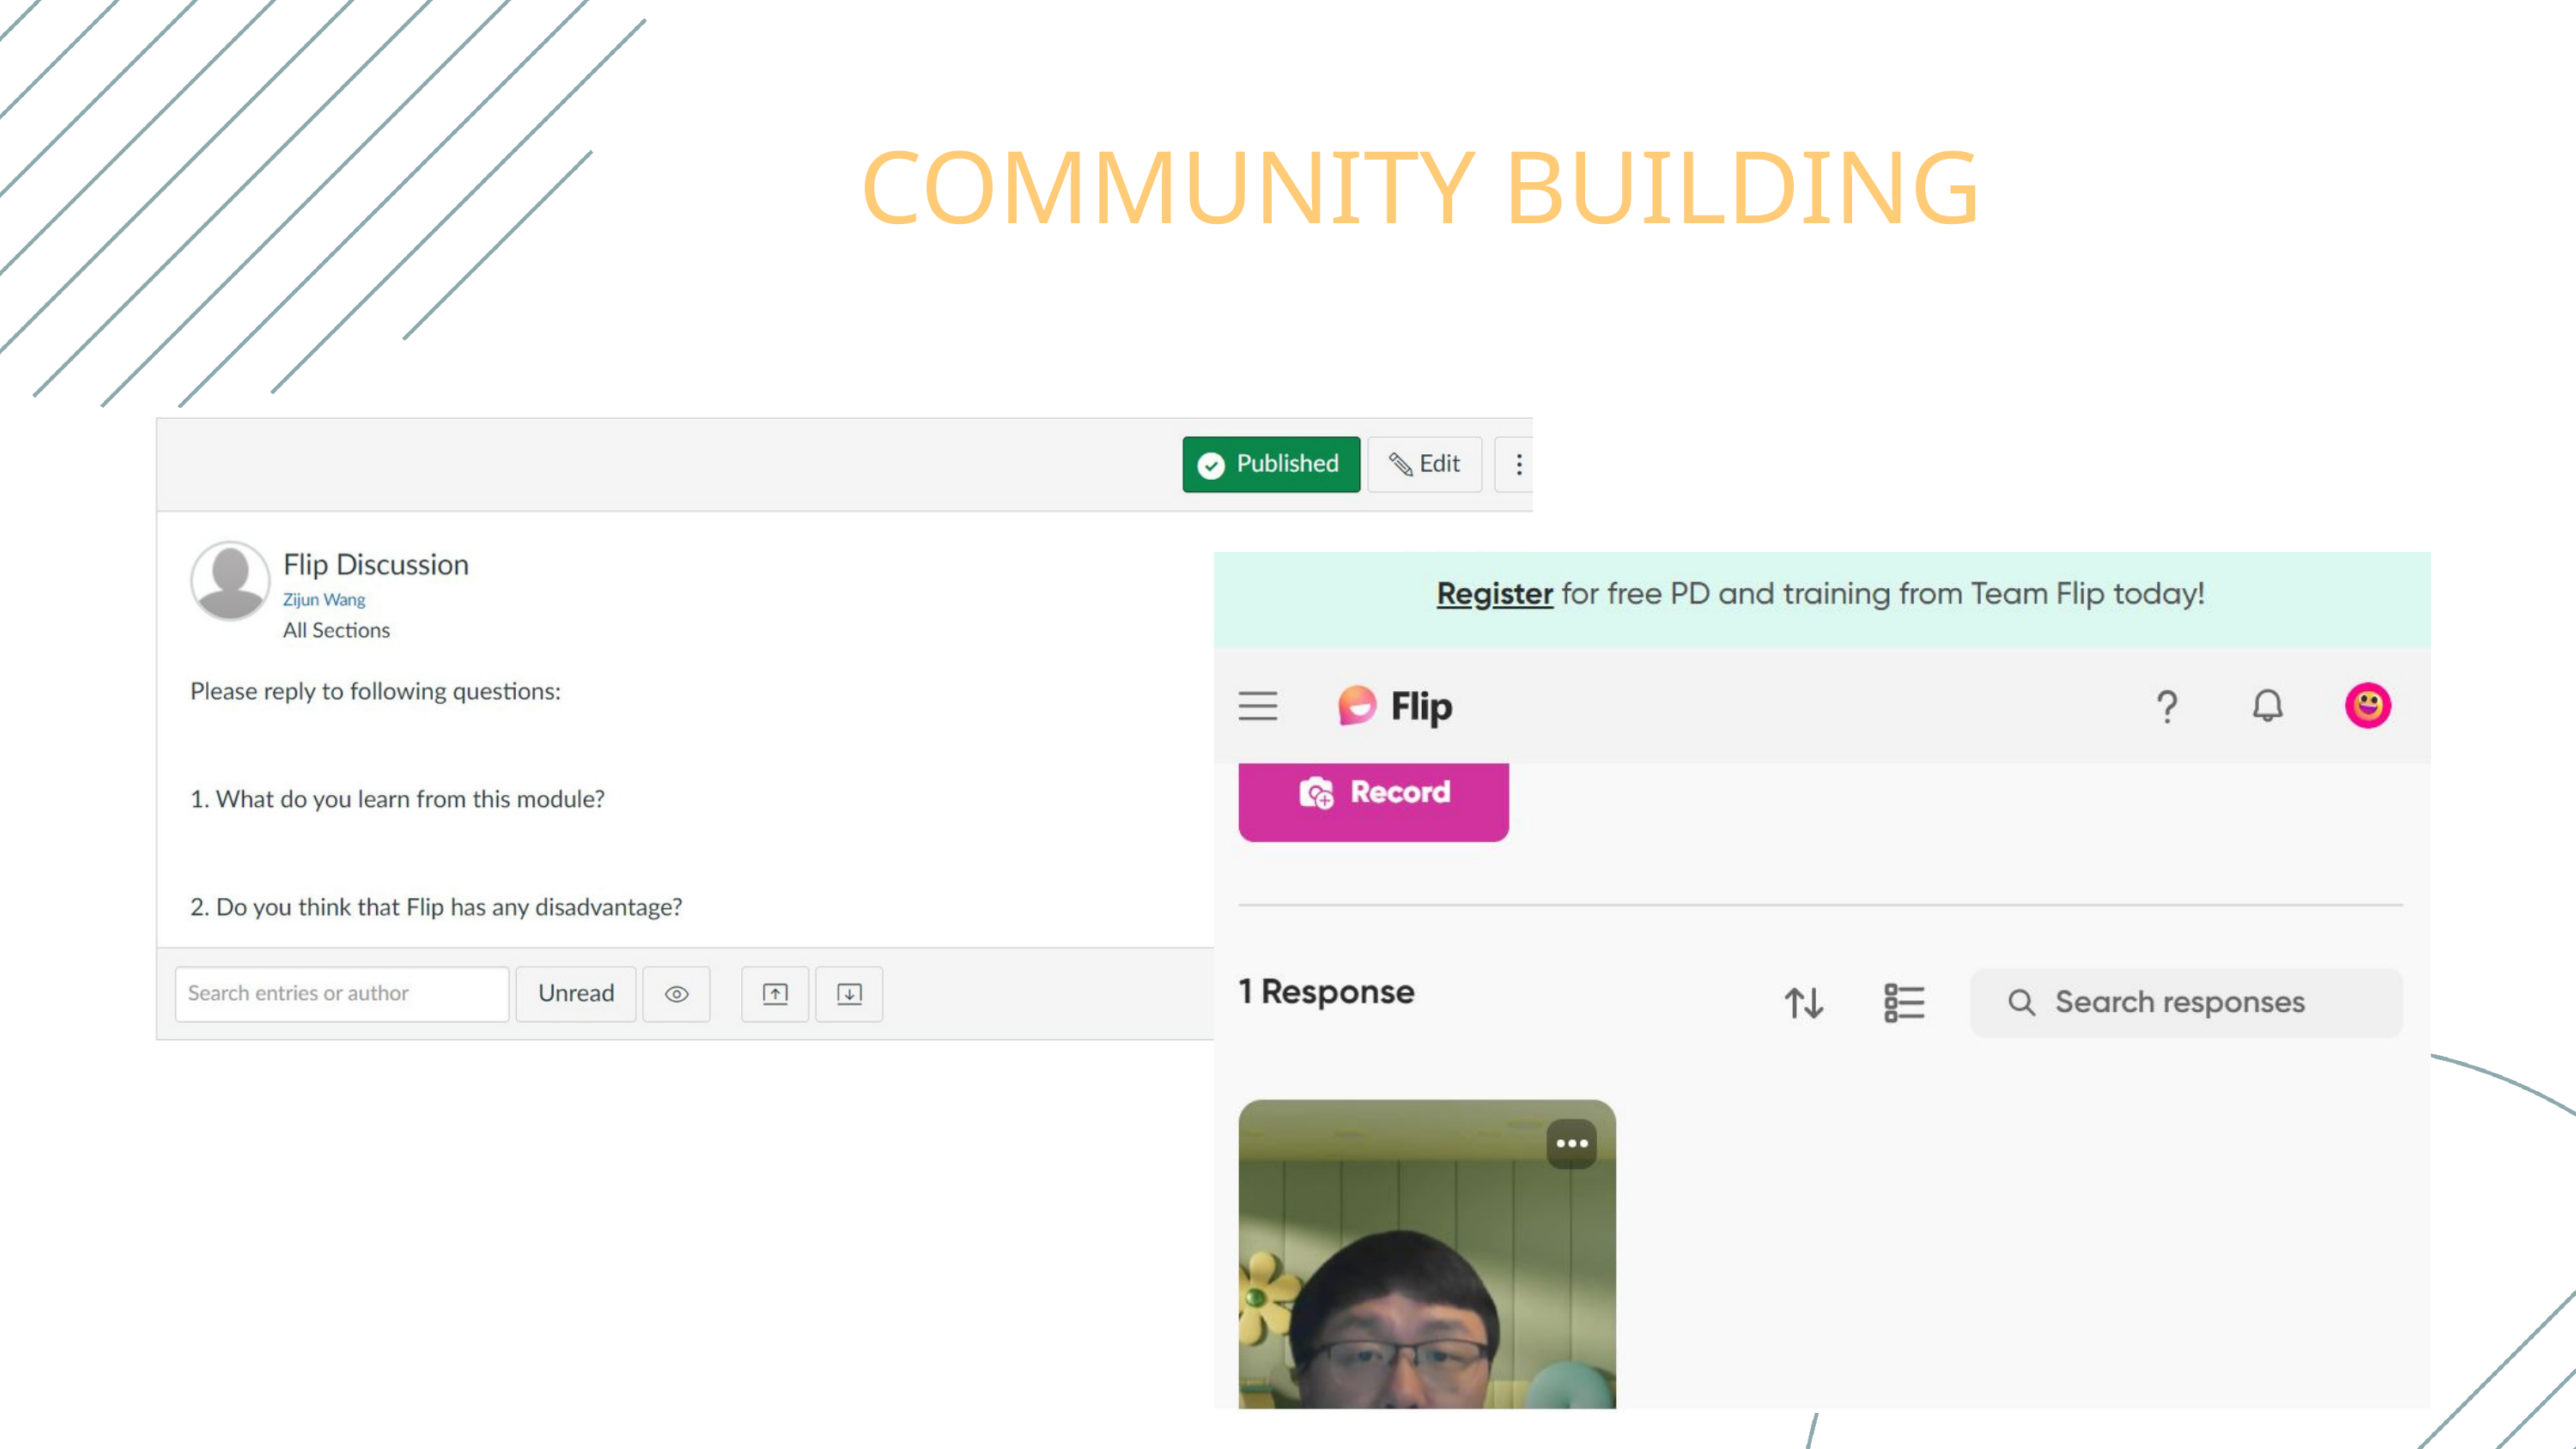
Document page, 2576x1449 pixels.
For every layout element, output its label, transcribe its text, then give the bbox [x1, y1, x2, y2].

text_box [1213, 552, 2432, 1413]
text_box [1795, 1040, 2576, 1449]
text_box [144, 408, 1534, 1040]
text_box [0, 0, 661, 409]
text_box COMMUNITY BUILDING [785, 144, 2058, 245]
